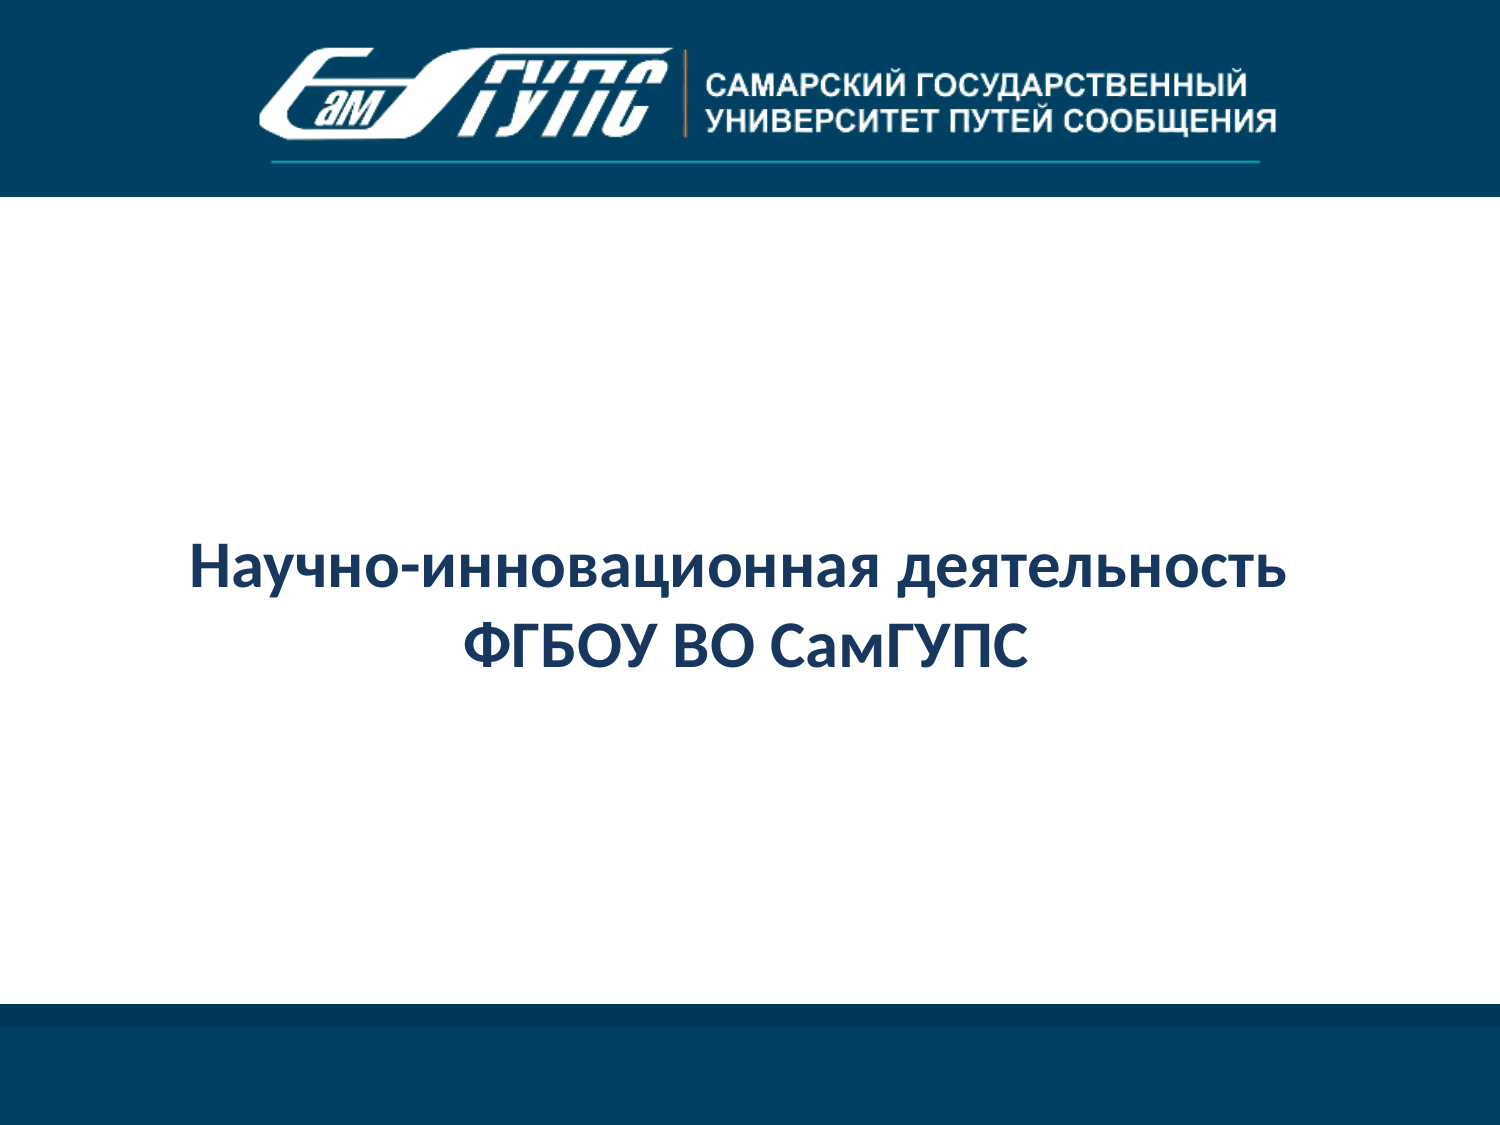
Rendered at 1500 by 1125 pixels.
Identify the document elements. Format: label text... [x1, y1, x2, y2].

title Научно-инновационная деятельность ФГБОУ ВО СамГУПС [49, 399, 1444, 802]
picture [0, 1004, 1500, 1125]
picture [0, 0, 1500, 197]
